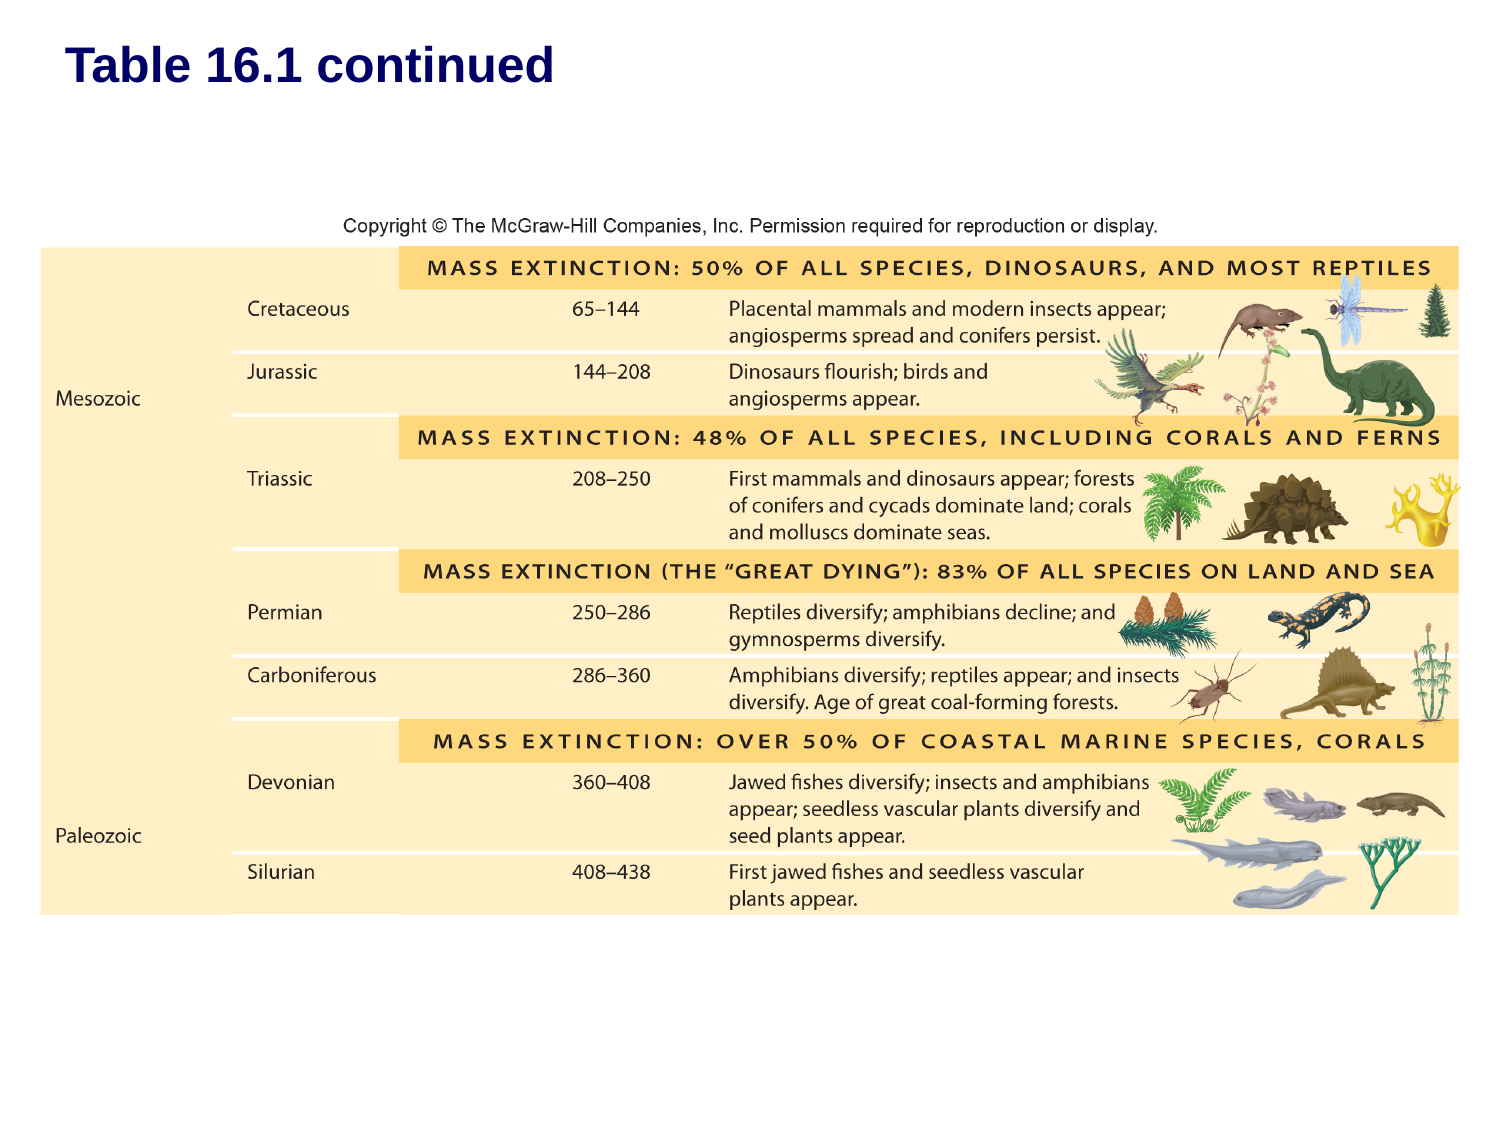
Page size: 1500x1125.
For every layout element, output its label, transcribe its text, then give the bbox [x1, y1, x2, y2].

picture [37, 218, 1463, 918]
text_box Table 16.1 continued [50, 24, 600, 101]
